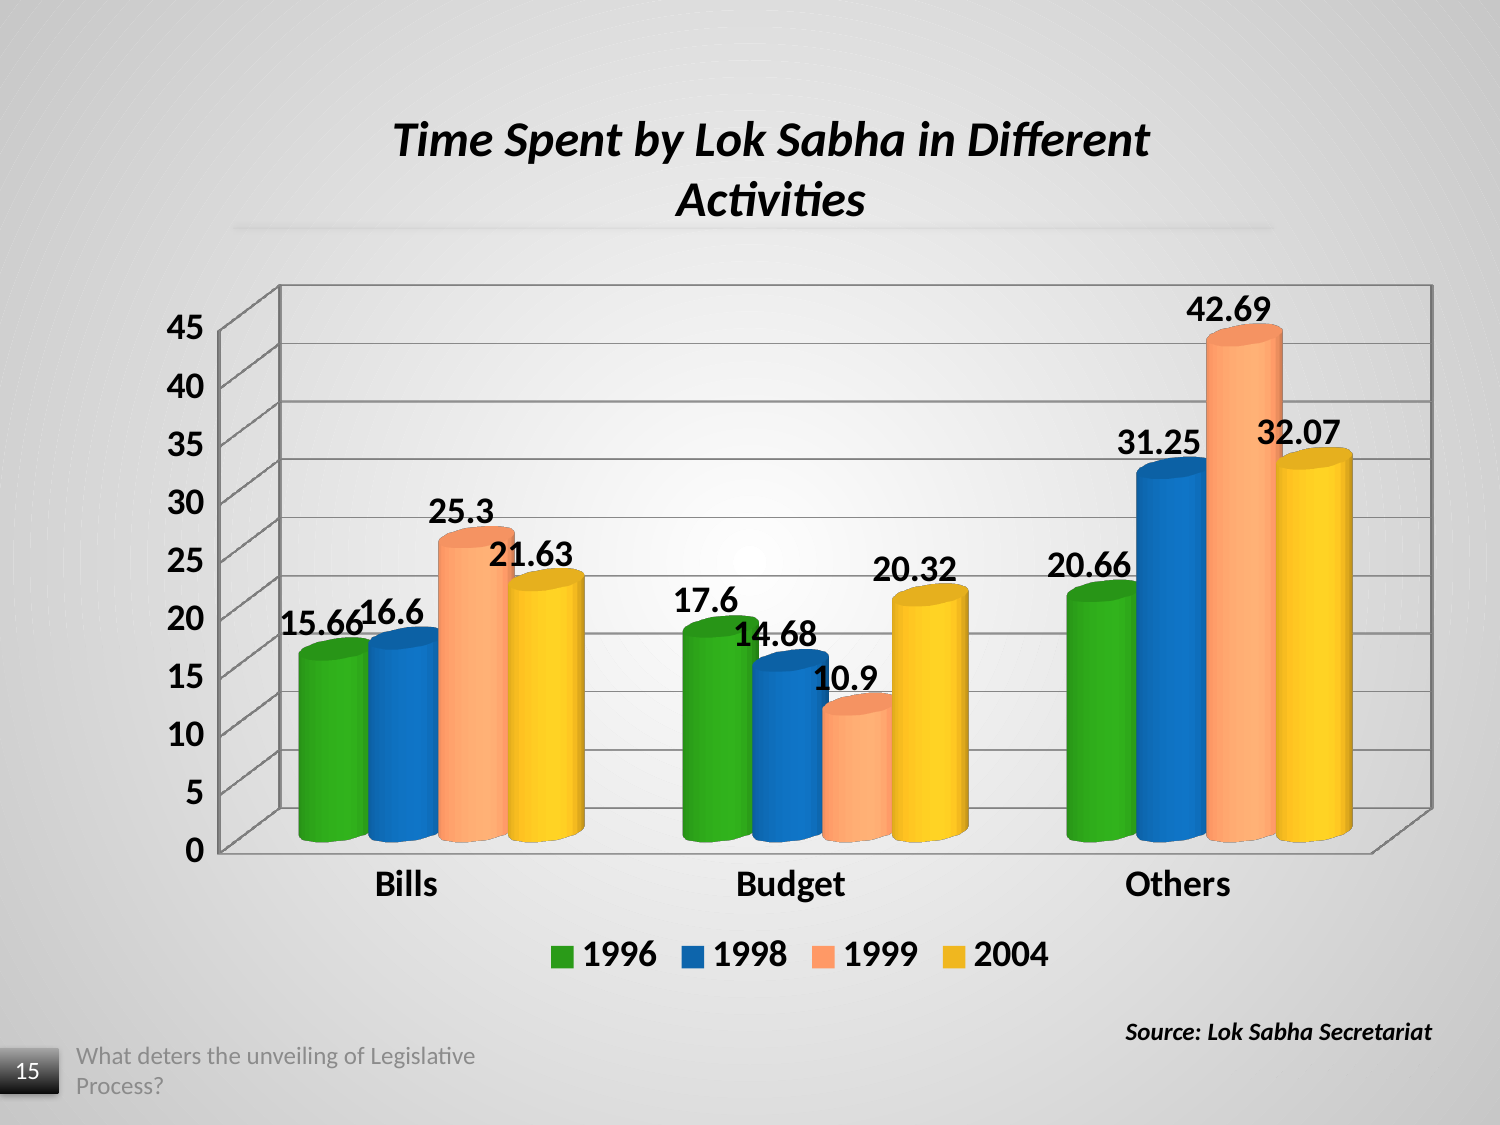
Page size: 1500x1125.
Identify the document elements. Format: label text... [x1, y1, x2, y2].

footer What deters the unveiling of Legislative Process? [61, 1047, 537, 1092]
text_box Time Spent by Lok Sabha in Different Activities [321, 229, 748, 234]
slide_number 15 [0, 1046, 58, 1093]
text_box Time Spent by Lok Sabha in Different Activities [759, 99, 1222, 227]
text_box Time Spent by Lok Sabha in Different Activities [321, 99, 749, 227]
chart [136, 269, 1463, 984]
text_box Time Spent by Lok Sabha in Different Activities [760, 229, 1222, 234]
text_box Source: Lok Sabha Secretariat [863, 1008, 1454, 1047]
